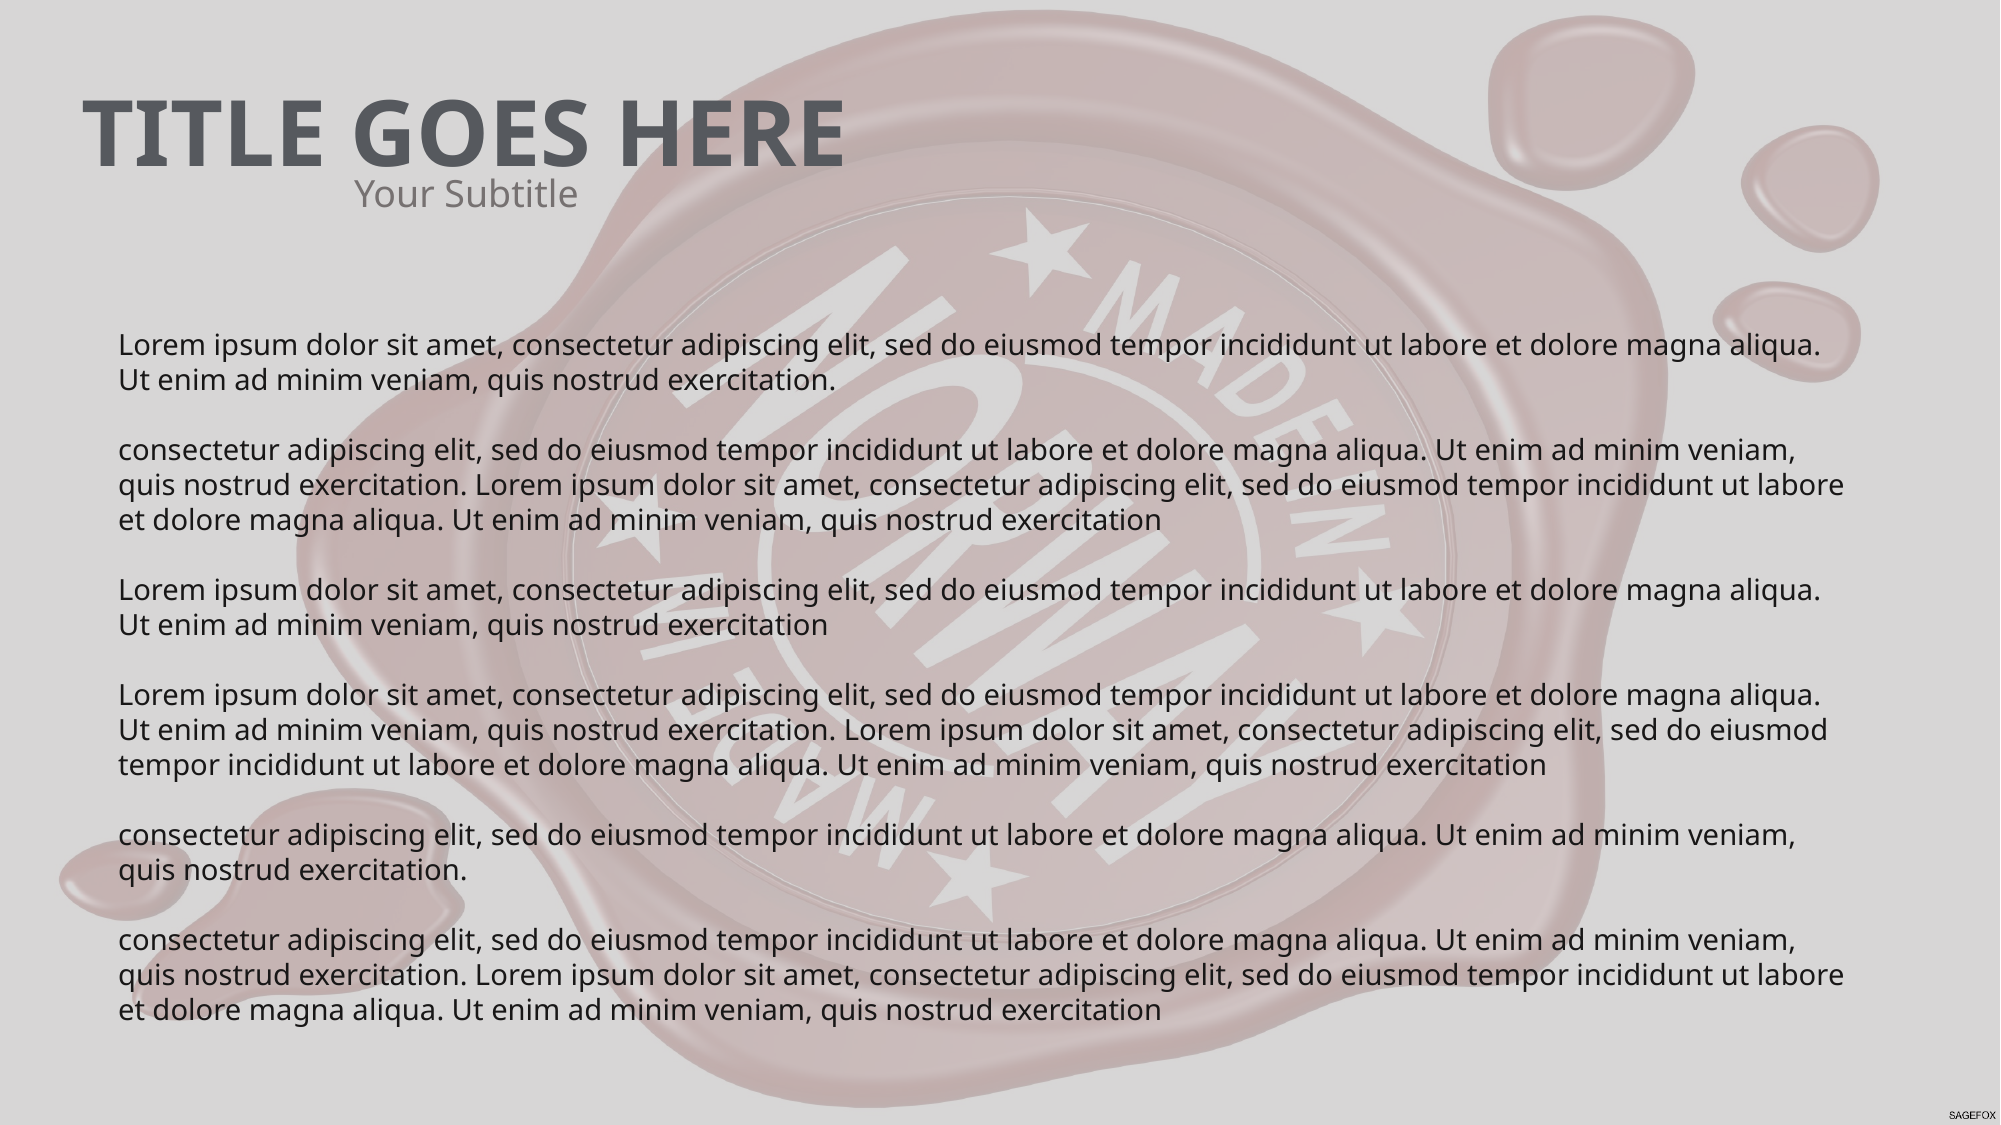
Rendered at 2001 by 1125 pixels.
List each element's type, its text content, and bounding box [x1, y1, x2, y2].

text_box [13, 66, 918, 224]
text_box Lorem ipsum dolor sit amet, consectetur adipiscing elit, sed do eiusmod tempor incididunt ut labore et dolore magna aliqua. Ut enim ad minim veniam, quis nostrud exercitation. consectetur adipiscing elit, sed do eiusmod tempor incididunt ut labore et dolore magna aliqua. Ut enim ad minim veniam, quis nostrud exercitation. Lorem ipsum dolor sit amet, consectetur adipiscing elit, sed do eiusmod tempor incididunt ut labore et dolore magna aliqua. Ut enim ad minim veniam, quis nostrud exercitation Lorem ipsum dolor sit amet, consectetur adipiscing elit, sed do eiusmod tempor incididunt ut labore et dolore magna aliqua. Ut enim ad minim veniam, quis nostrud exercitation Lorem ipsum dolor sit amet, consectetur adipiscing elit, sed do eiusmod tempor incididunt ut labore et dolore magna aliqua. Ut enim ad minim veniam, quis nostrud exercitation. Lorem ipsum dolor sit amet, consectetur adipiscing elit, sed do eiusmod tempor incididunt ut labore et dolore magna aliqua. Ut enim ad minim veniam, quis nostrud exercitation consectetur adipiscing elit, sed do eiusmod tempor incididunt ut labore et dolore magna aliqua. Ut enim ad minim veniam, quis nostrud exercitation. consectetur adipiscing elit, sed do eiusmod tempor incididunt ut labore et dolore magna aliqua. Ut enim ad minim veniam, quis nostrud exercitation. Lorem ipsum dolor sit amet, consectetur adipiscing elit, sed do eiusmod tempor incididunt ut labore et dolore magna aliqua. Ut enim ad minim veniam, quis nostrud exercitation [103, 319, 1866, 1069]
picture [1925, 0, 2001, 1125]
